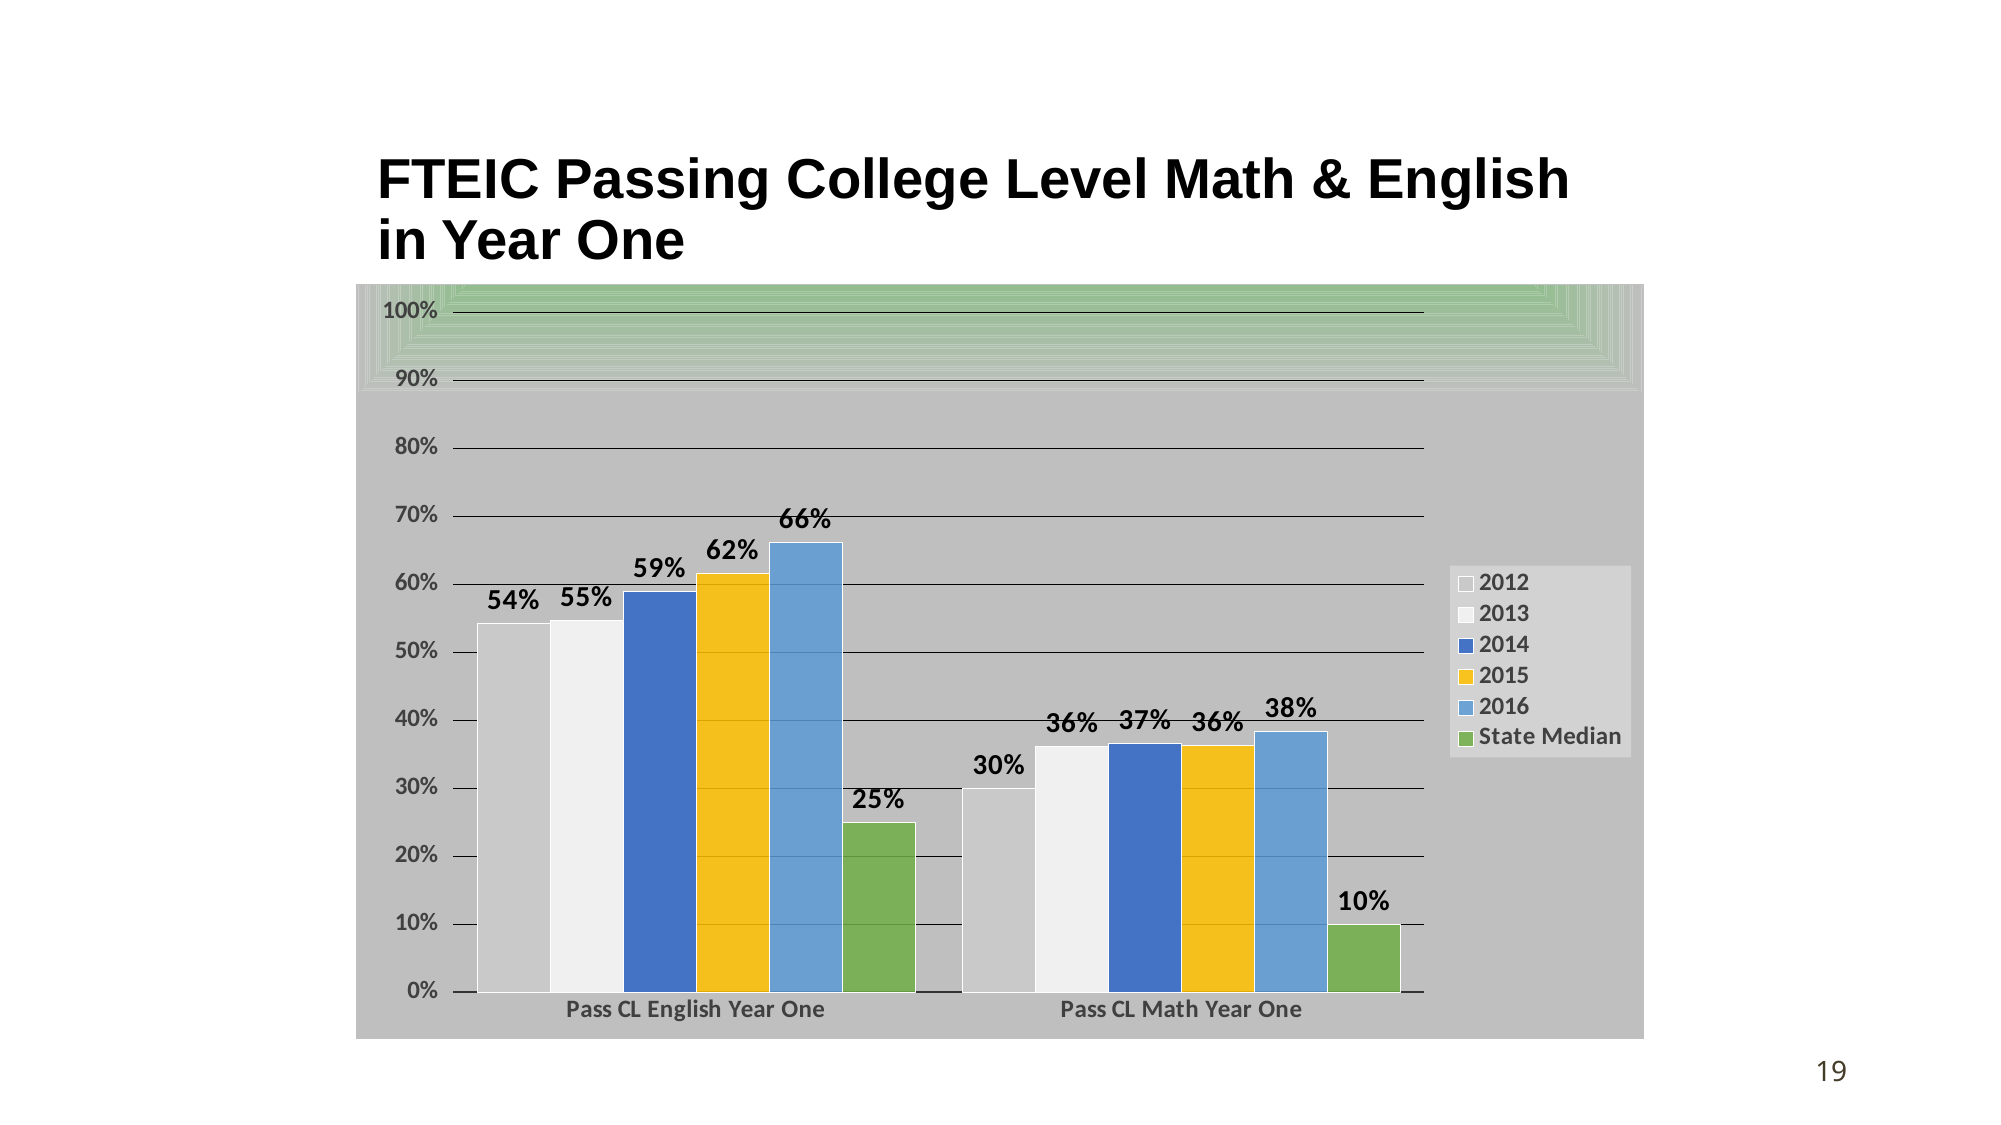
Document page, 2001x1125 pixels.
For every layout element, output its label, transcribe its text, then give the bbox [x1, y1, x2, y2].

title FTEIC Passing College Level Math & English in Year One [362, 140, 1638, 282]
chart [356, 284, 1644, 1039]
slide_number 19 [1412, 1042, 1863, 1103]
